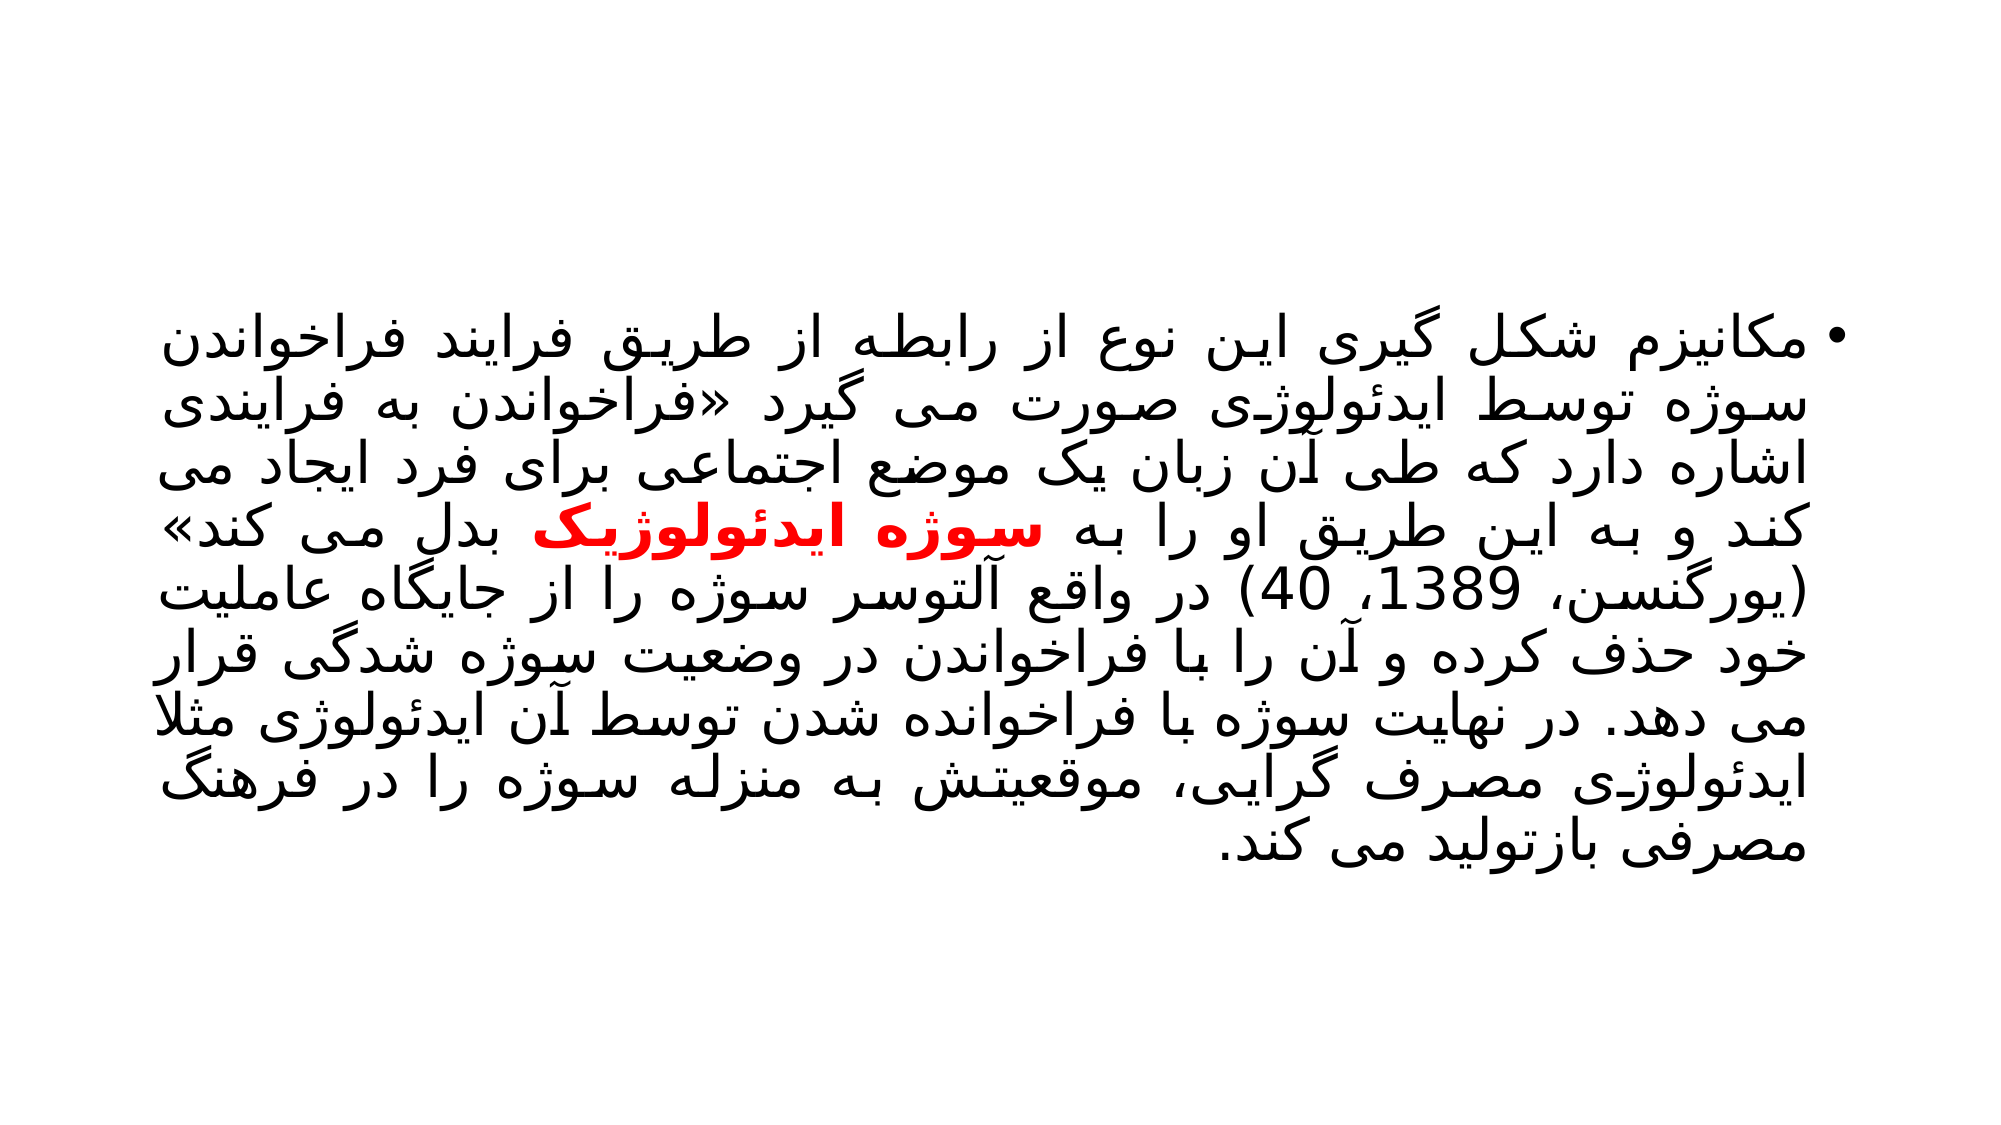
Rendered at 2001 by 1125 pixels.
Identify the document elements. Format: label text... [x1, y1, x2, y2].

list مکانیزم شکل گیری این نوع از رابطه از طریق فرایند فراخواندن سوژه توسط ایدئولوژی صورت می گیرد «فراخواندن به فرایندی اشاره دارد که طی آن زبان یک موضع اجتماعی برای فرد ایجاد می کند و به این طریق او را به سوژه ایدئولوژیک بدل می کند» (یورگنسن، 1389، 40) در واقع آلتوسر سوژه را از جایگاه عاملیت خود حذف کرده و آن را با فراخواندن در وضعیت سوژه شدگی قرار می دهد. در نهایت سوژه با فراخوانده شدن توسط آن ایدئولوژی مثلا ایدئولوژی مصرف گرایی، موقعیتش به منزله سوژه را در فرهنگ مصرفی بازتولید می کند. [137, 299, 1863, 1014]
